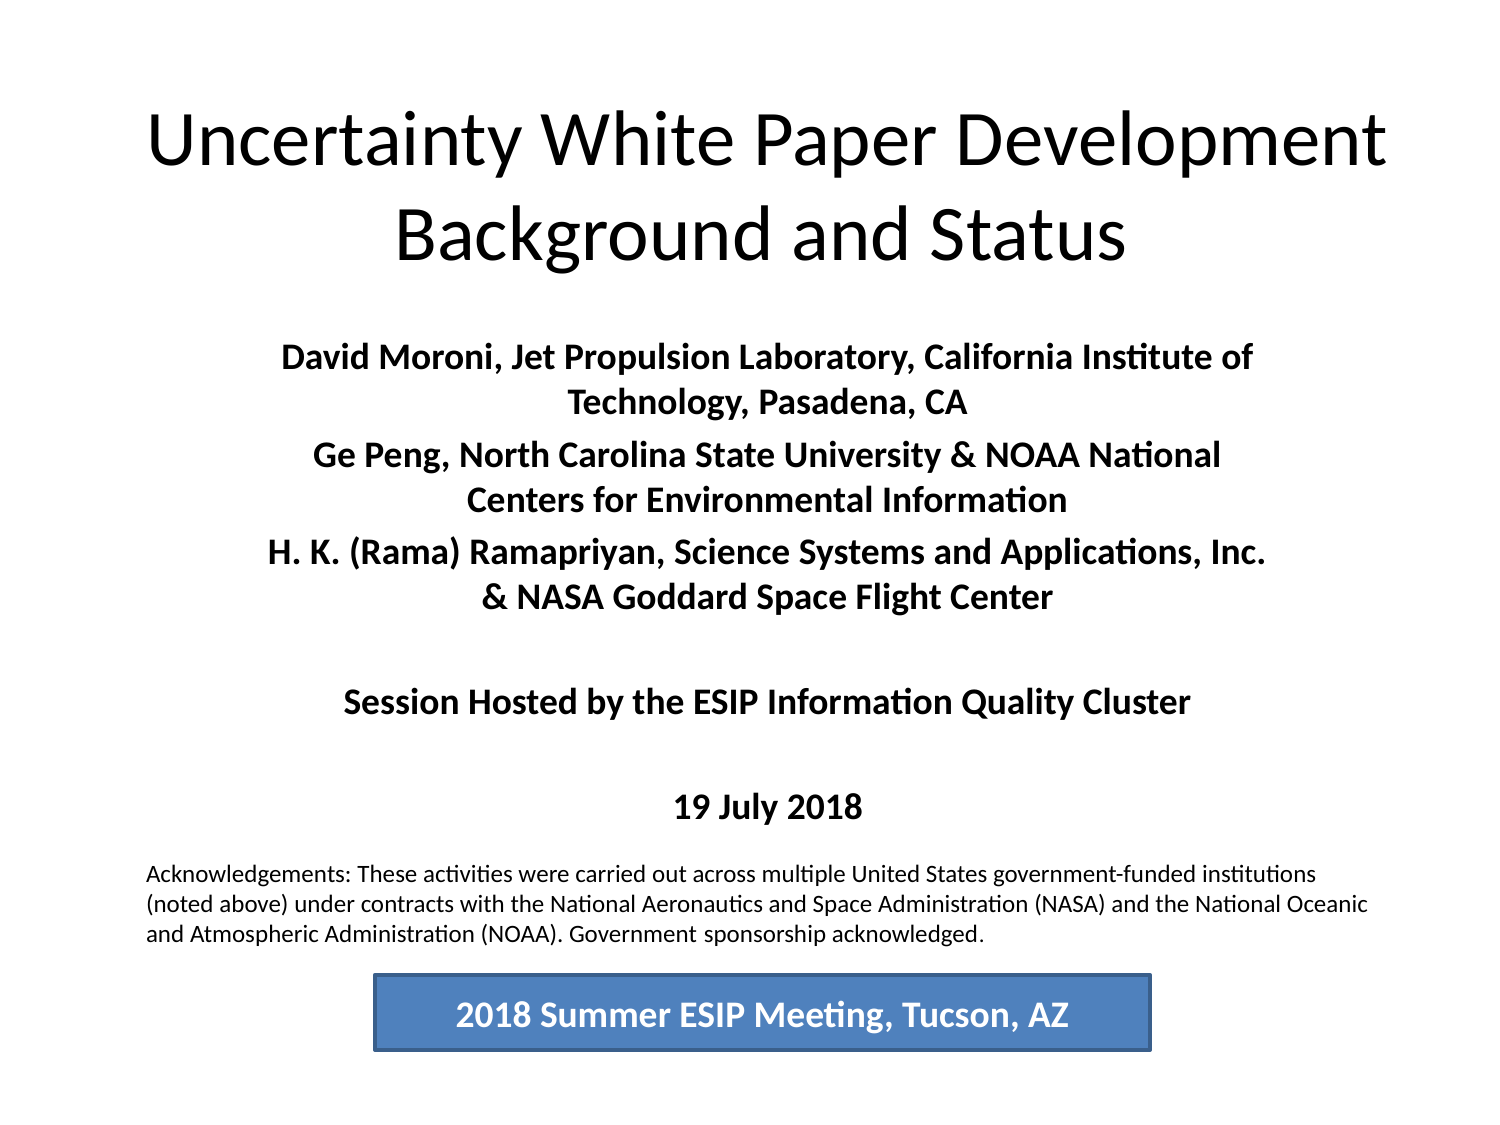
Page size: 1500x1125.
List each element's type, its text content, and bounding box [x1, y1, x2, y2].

title Uncertainty White Paper Development Background and Status [105, 50, 1431, 313]
text_box Acknowledgements: These activities were carried out across multiple United States government-funded institutions (noted above) under contracts with the National Aeronautics and Space Administration (NASA) and the National Oceanic and Atmospheric Administration (NOAA). Government sponsorship acknowledged. [131, 849, 1405, 955]
subtitle David Moroni, Jet Propulsion Laboratory, California Institute of Technology, Pasadena, CA Ge Peng, North Carolina State University & NOAA National Centers for Environmental Information H. K. (Rama) Ramapriyan, Science Systems and Applications, Inc. & NASA Goddard Space Flight Center Session Hosted by the ESIP Information Quality Cluster 19 July 2018 [242, 324, 1293, 788]
text_box 2018 Summer ESIP Meeting, Tucson, AZ [373, 973, 1152, 1052]
